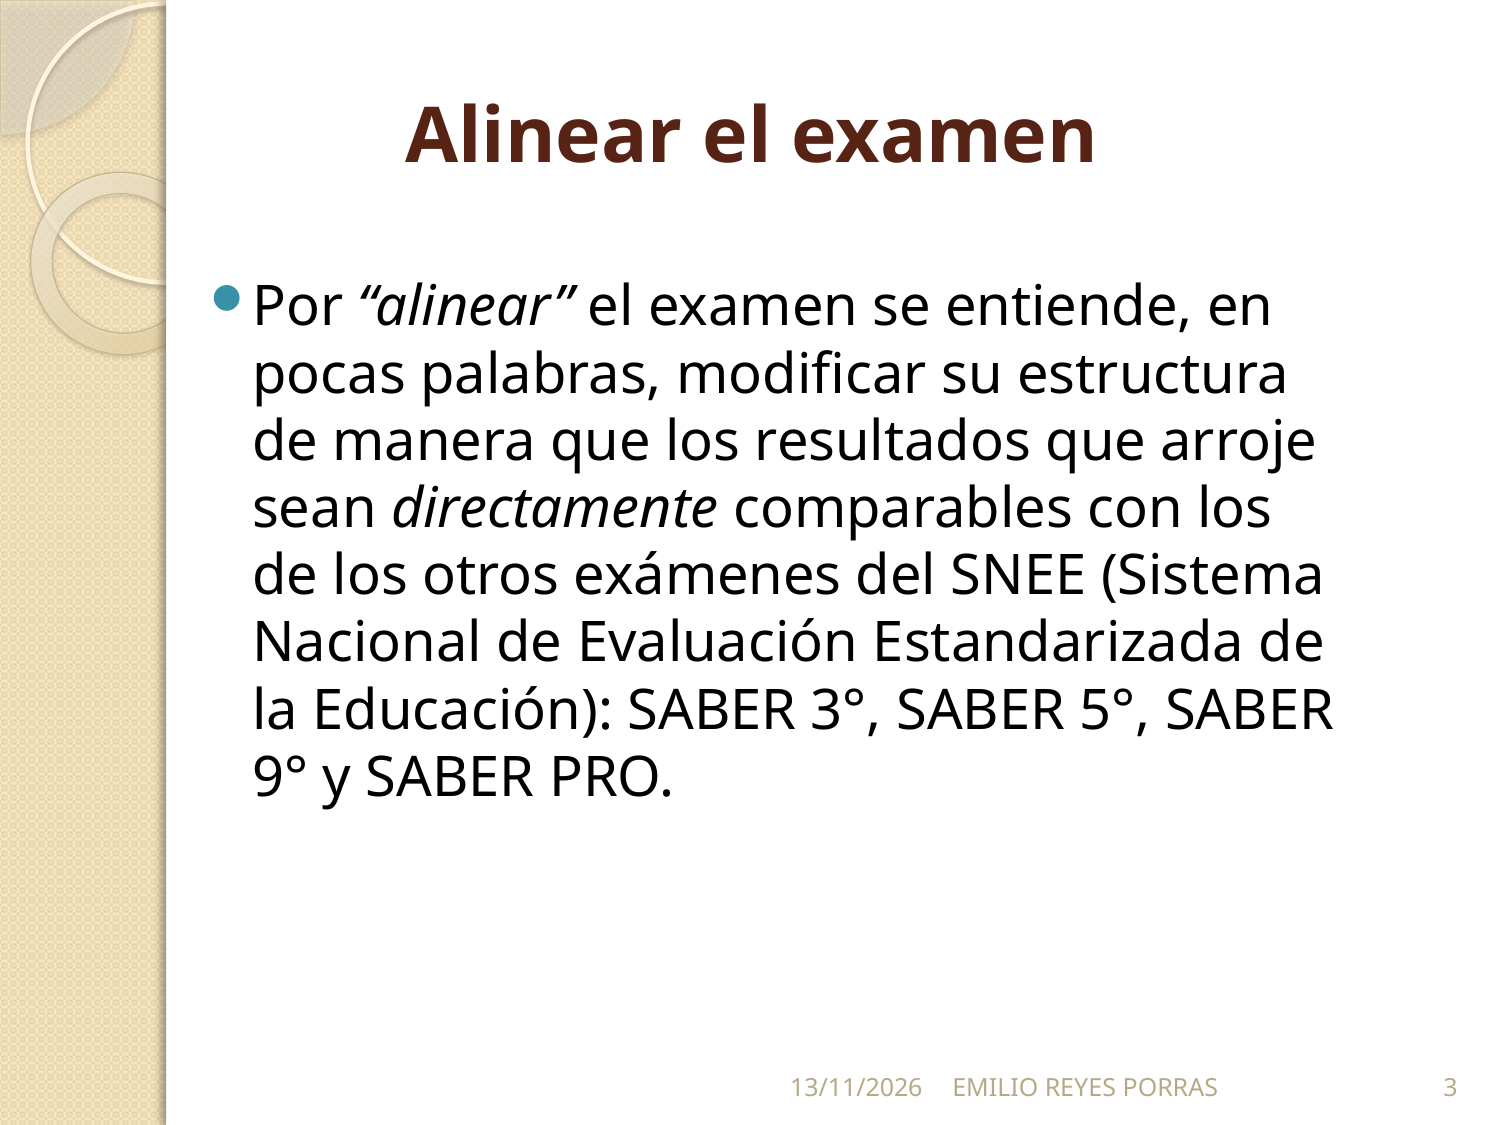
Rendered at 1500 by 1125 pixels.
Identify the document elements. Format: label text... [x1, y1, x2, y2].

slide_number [587, 1034, 937, 1113]
title Alinear el examen [257, 78, 1247, 186]
slide_number 3 [1413, 1034, 1488, 1113]
footer EMILIO REYES PORRAS [937, 1034, 1413, 1113]
list Por “alinear” el examen se entiende, en pocas palabras, modificar su estructura de manera que los resultados que arroje sean directamente comparables con los de los otros exámenes del SNEE (Sistema Nacional de Evaluación Estandarizada de la Educación): SABER 3°, SABER 5°, SABER 9° y SABER PRO. [183, 262, 1353, 823]
